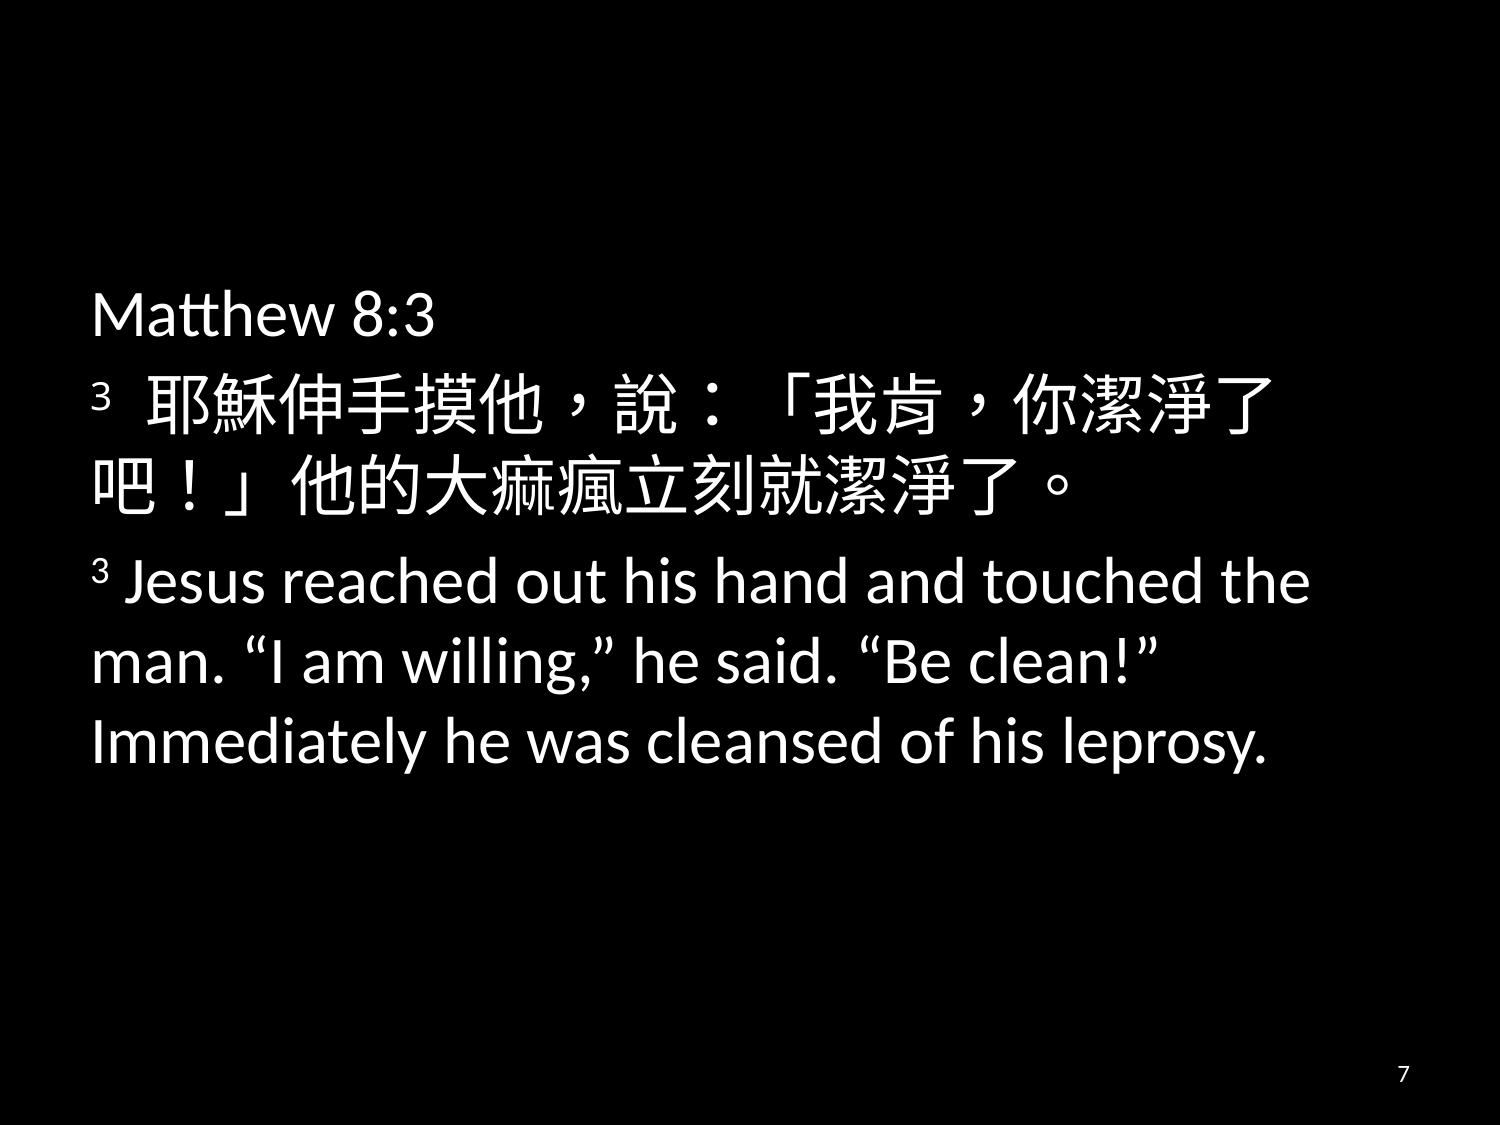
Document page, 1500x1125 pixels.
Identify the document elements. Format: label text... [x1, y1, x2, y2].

list Matthew 8:3 3 耶穌伸手摸他，說：「我肯，你潔淨了吧！」他的大痲瘋立刻就潔淨了。 3 Jesus reached out his hand and touched the man. “I am willing,” he said. “Be clean!” Immediately he was cleansed of his leprosy. [75, 262, 1425, 1005]
slide_number 7 [1074, 1042, 1425, 1103]
